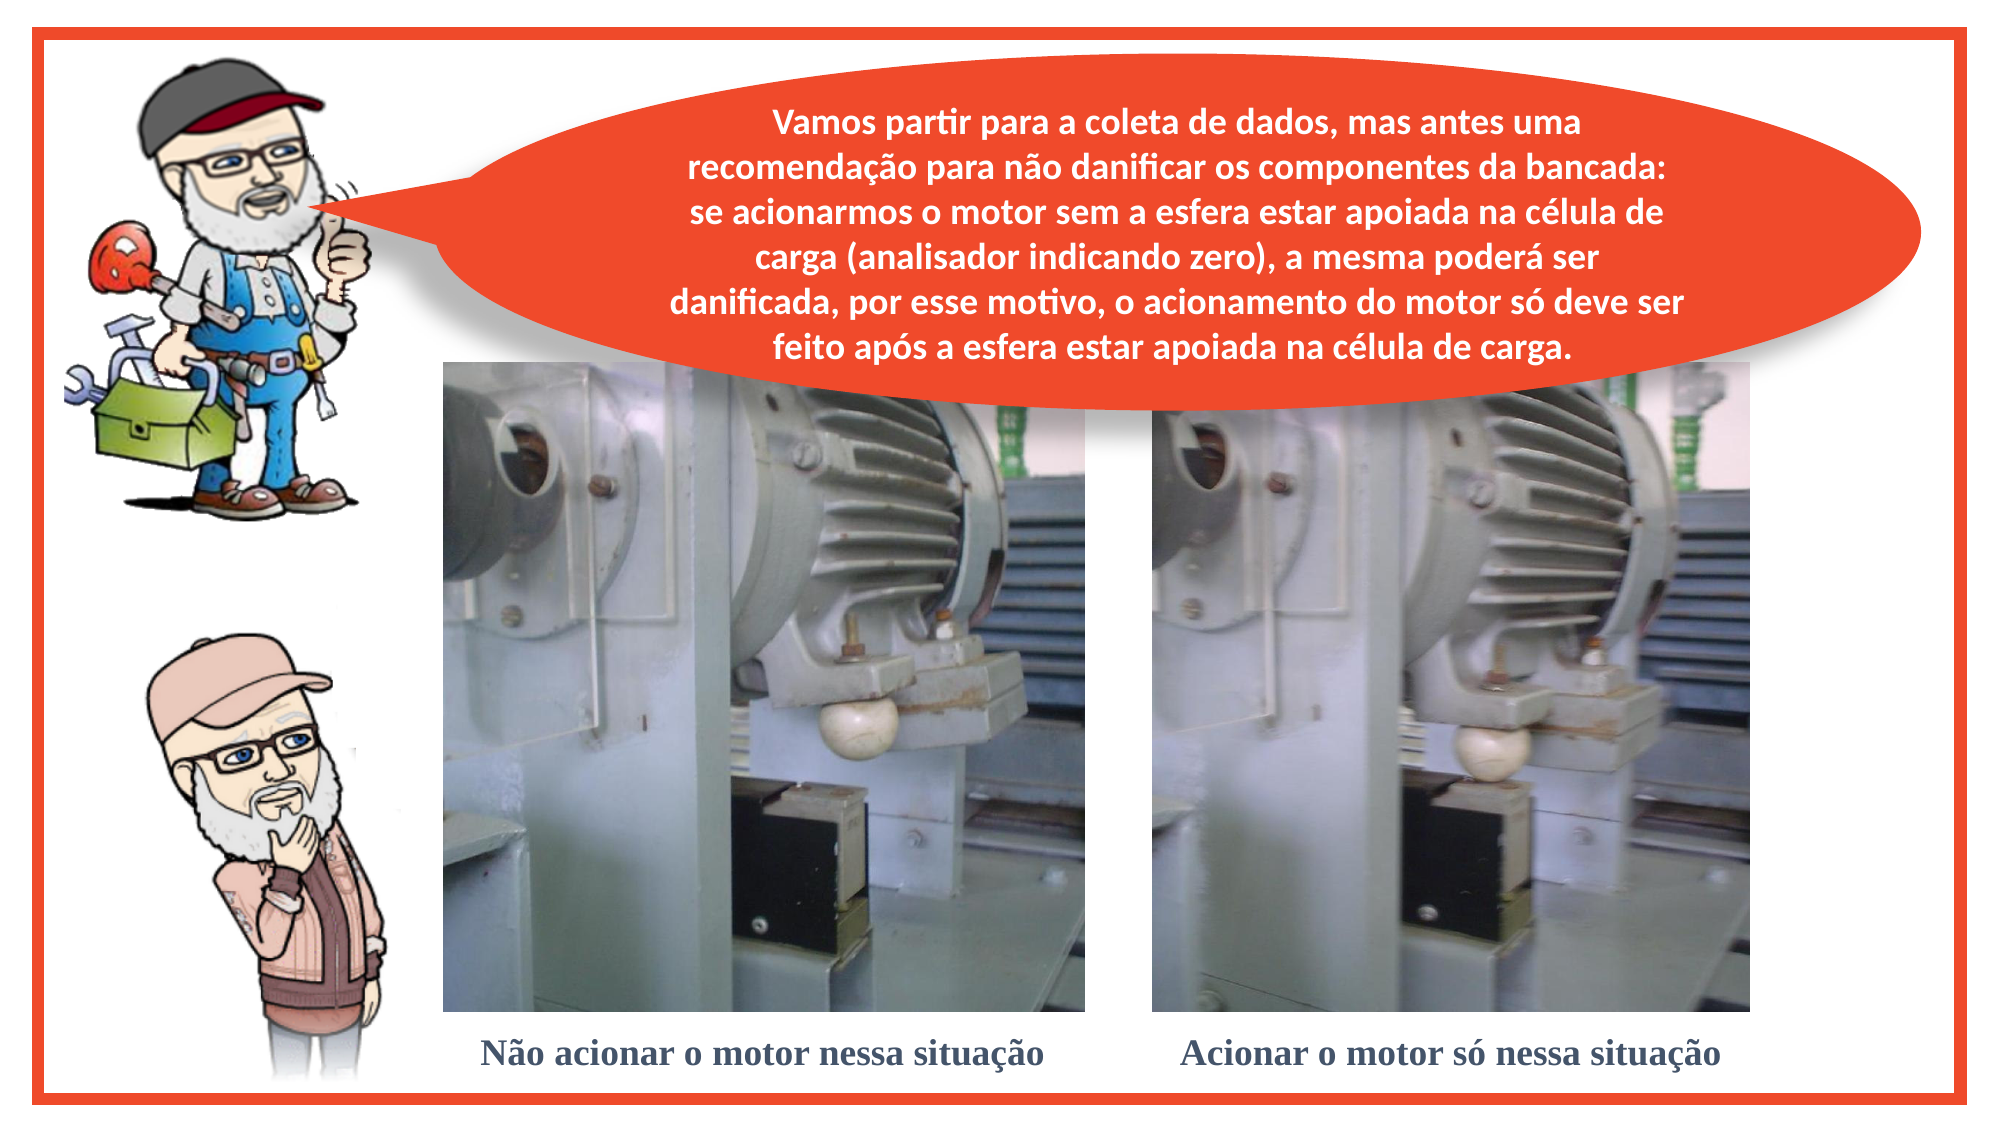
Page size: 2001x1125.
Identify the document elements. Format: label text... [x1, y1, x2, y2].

picture [63, 47, 397, 529]
text_box Não acionar o motor nessa situação [442, 1020, 1083, 1081]
picture [443, 362, 1085, 1012]
text_box [37, 32, 1961, 1100]
text_box Vamos partir para a coleta de dados, mas antes uma recomendação para não danificar os componentes da bancada: se acionarmos o motor sem a esfera estar apoiada na célula de carga (analisador indicando zero), a mesma poderá ser danificada, por esse motivo, o acionamento do motor só deve ser feito após a esfera estar apoiada na célula de carga. [397, 52, 1923, 412]
picture [134, 584, 401, 1092]
picture [1152, 362, 1750, 1012]
text_box Acionar o motor só nessa situação [1152, 1020, 1750, 1081]
